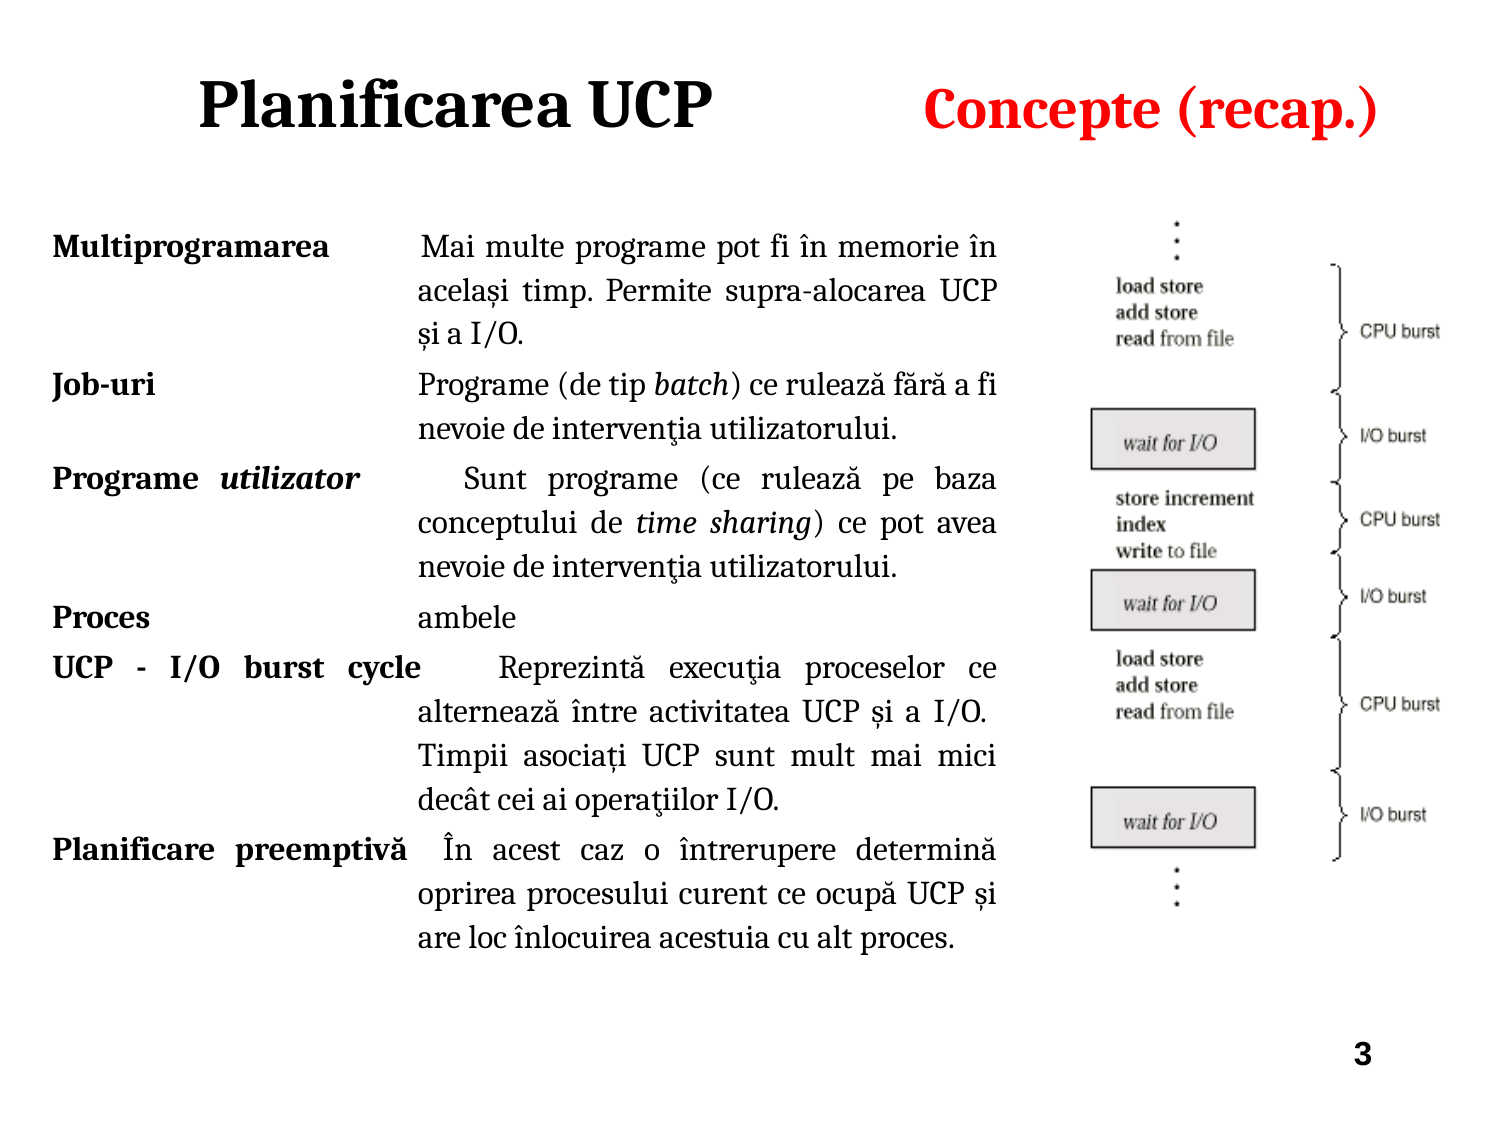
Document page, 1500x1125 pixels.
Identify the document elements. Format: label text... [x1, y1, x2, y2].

title Planificarea UCP [87, 24, 825, 175]
text_box Concepte (recap.) [887, 62, 1419, 148]
slide_number 3 [1074, 1025, 1388, 1100]
picture [1012, 199, 1473, 913]
text_box Multiprogramarea Mai multe programe pot fi în memorie în acelaşi timp. Permite supra-alocarea UCP şi a I/O. Job-uri Programe (de tip batch) ce rulează fără a fi nevoie de intervenţia utilizatorului. Programe utilizator Sunt programe (ce rulează pe baza conceptului de time sharing) ce pot avea nevoie de intervenţia utilizatorului. Proces ambele UCP - I/O burst cycle Reprezintă execuţia proceselor ce alternează între activitatea UCP şi a I/O. Timpii asociați UCP sunt mult mai mici decât cei ai operaţiilor I/O. Planificare preemptivă În acest caz o întrerupere determină oprirea procesului curent ce ocupă UCP şi are loc înlocuirea acestuia cu alt proces. [37, 212, 1013, 1025]
